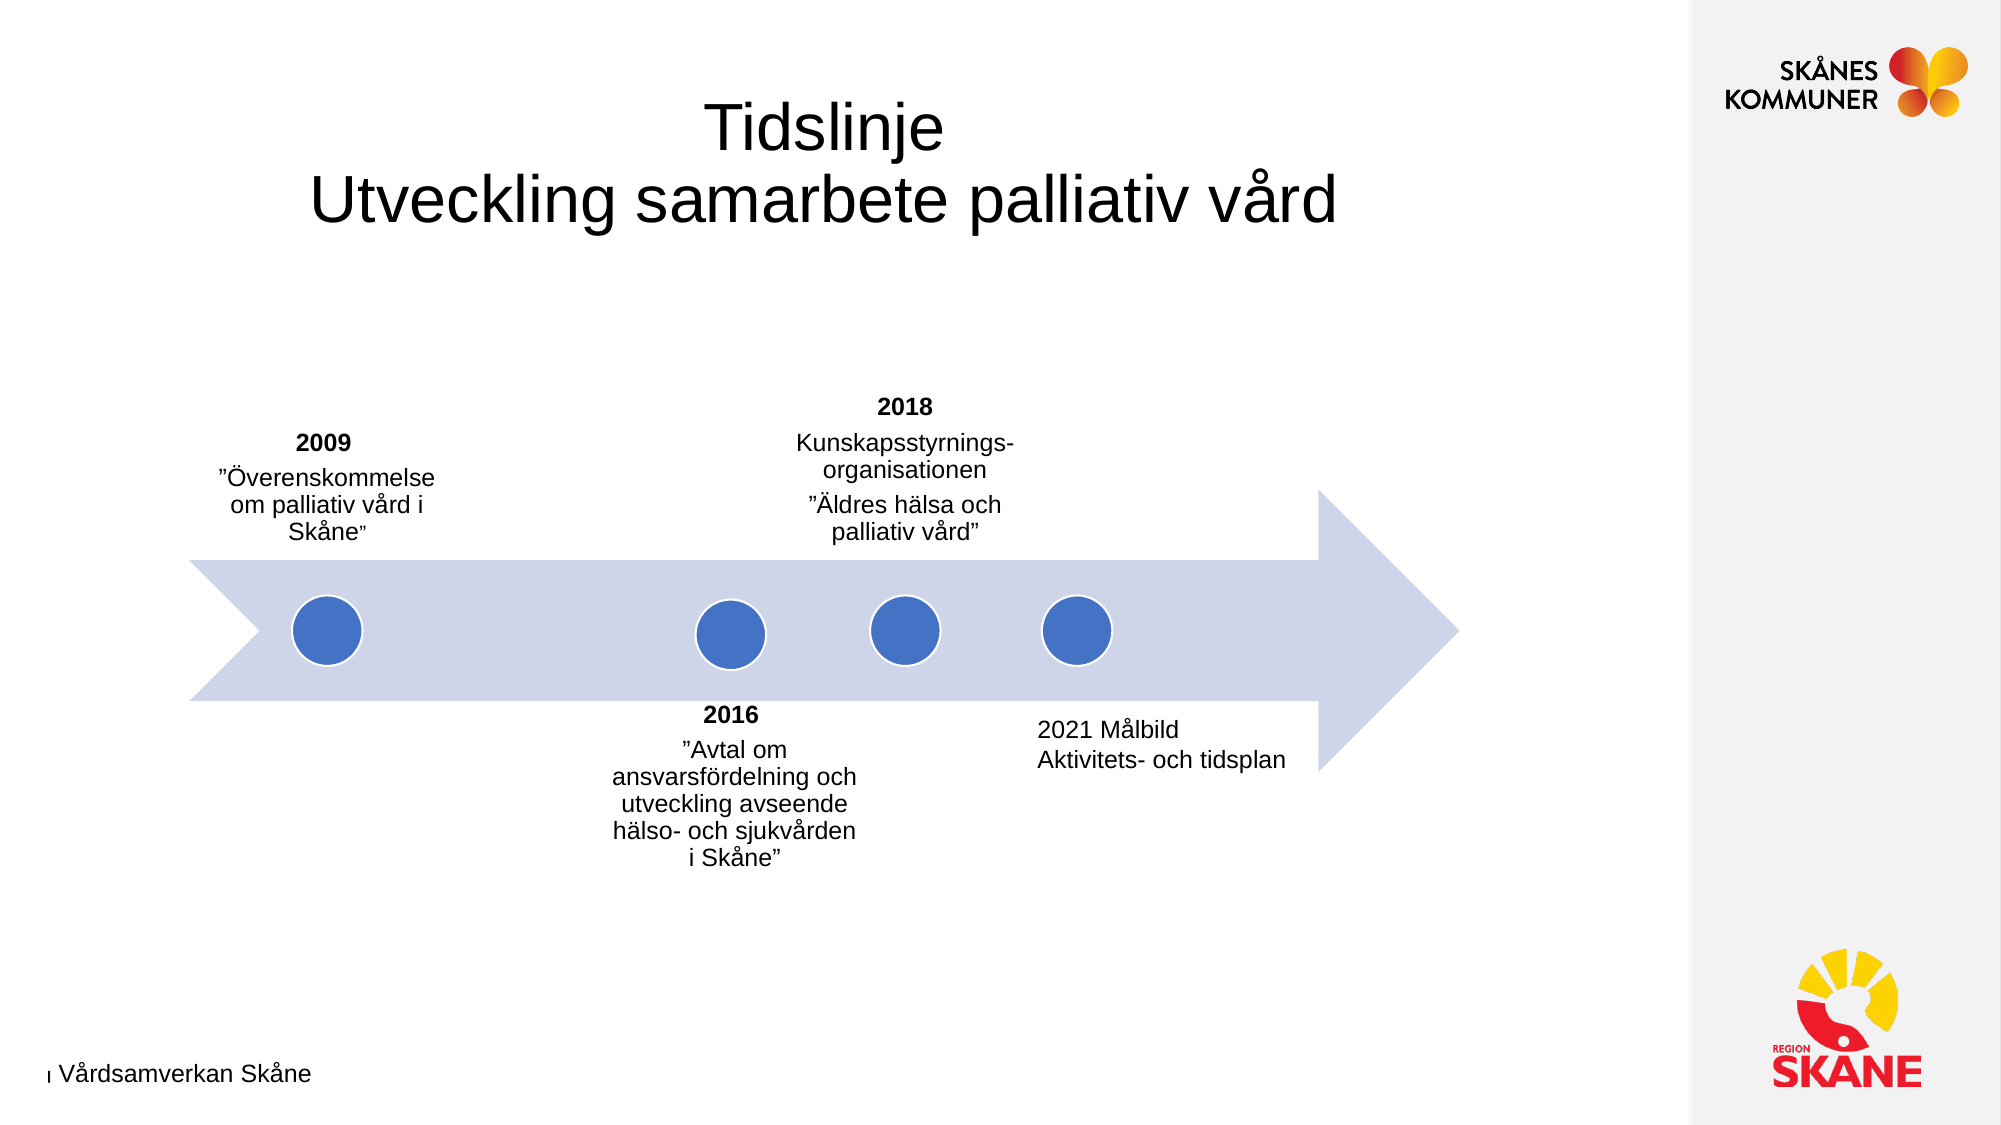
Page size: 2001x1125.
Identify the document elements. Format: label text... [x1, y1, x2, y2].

title Tidslinje Utveckling samarbete palliativ vård [189, 95, 1460, 235]
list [189, 277, 1460, 984]
picture [1726, 47, 1968, 117]
